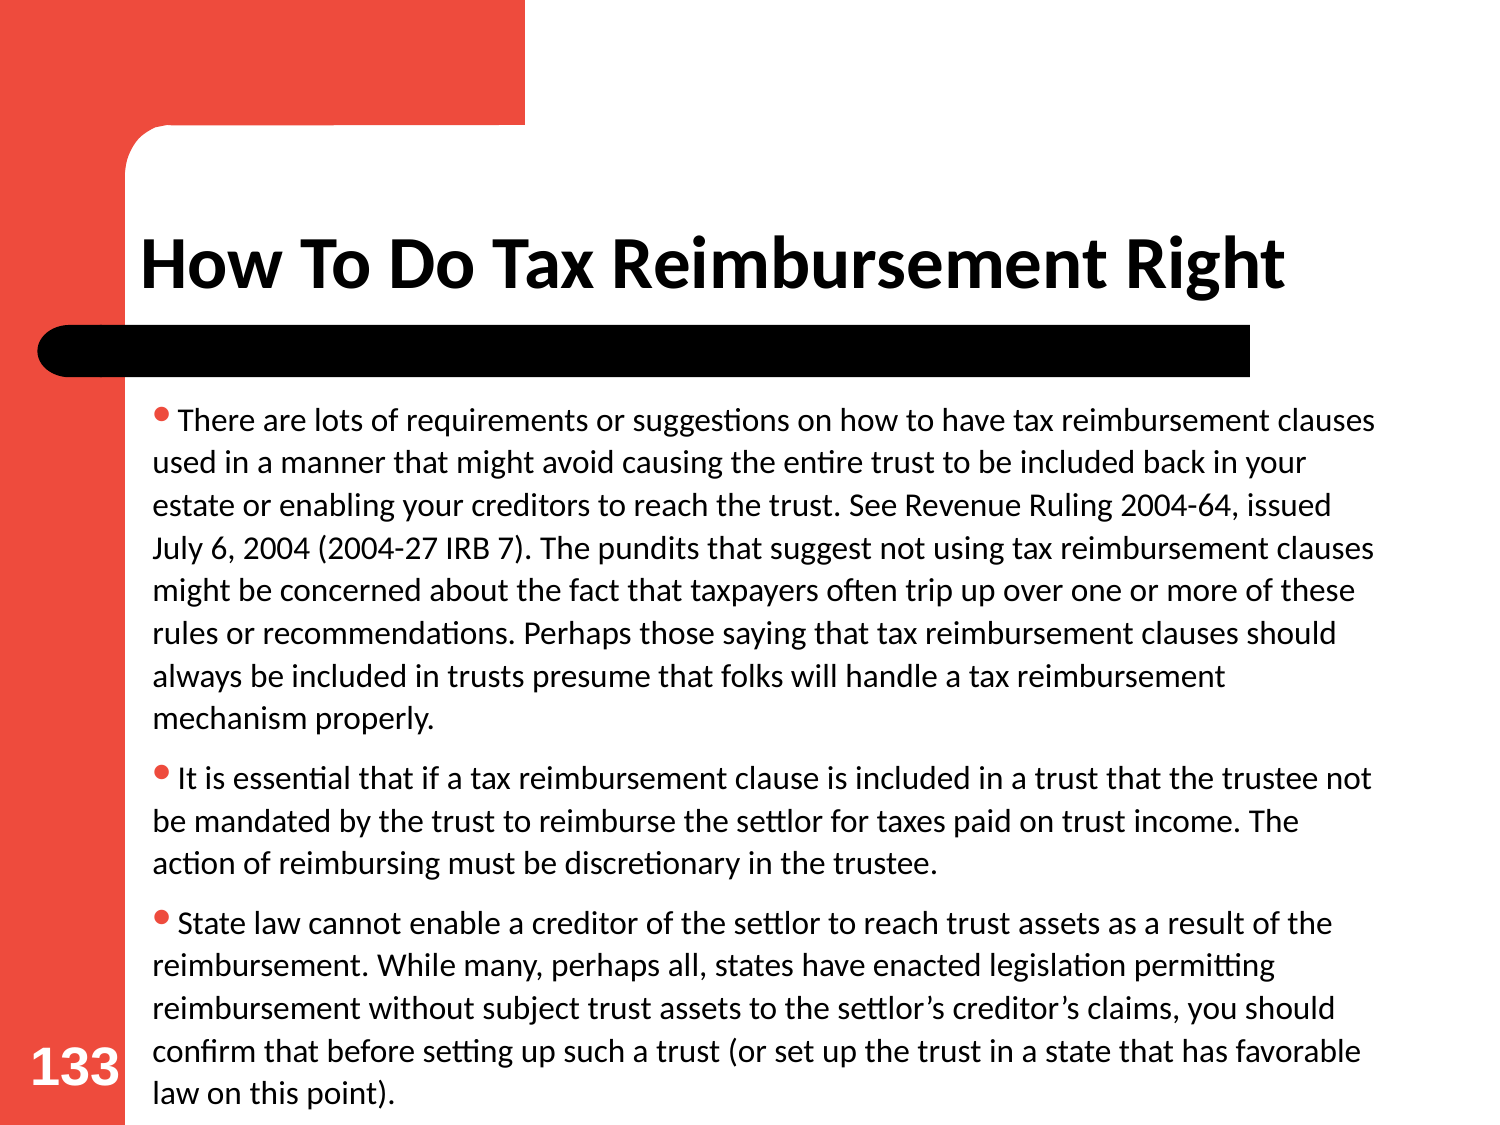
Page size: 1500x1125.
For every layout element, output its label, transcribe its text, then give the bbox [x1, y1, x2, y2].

title How To Do Tax Reimbursement Right [125, 125, 1425, 313]
slide_number 133 [13, 1023, 138, 1105]
list There are lots of requirements or suggestions on how to have tax reimbursement clauses used in a manner that might avoid causing the entire trust to be included back in your estate or enabling your creditors to reach the trust. See Revenue Ruling 2004-64, issued July 6, 2004 (2004-27 IRB 7). The pundits that suggest not using tax reimbursement clauses might be concerned about the fact that taxpayers often trip up over one or more of these rules or recommendations. Perhaps those saying that tax reimbursement clauses should always be included in trusts presume that folks will handle a tax reimbursement mechanism properly. It is essential that if a tax reimbursement clause is included in a trust that the trustee not be mandated by the trust to reimburse the settlor for taxes paid on trust income. The action of reimbursing must be discretionary in the trustee. State law cannot enable a creditor of the settlor to reach trust assets as a result of the reimbursement. While many, perhaps all, states have enacted legislation permitting reimbursement without subject trust assets to the settlor’s creditor’s claims, you should confirm that before setting up such a trust (or set up the trust in a state that has favorable law on this point). [137, 387, 1400, 999]
